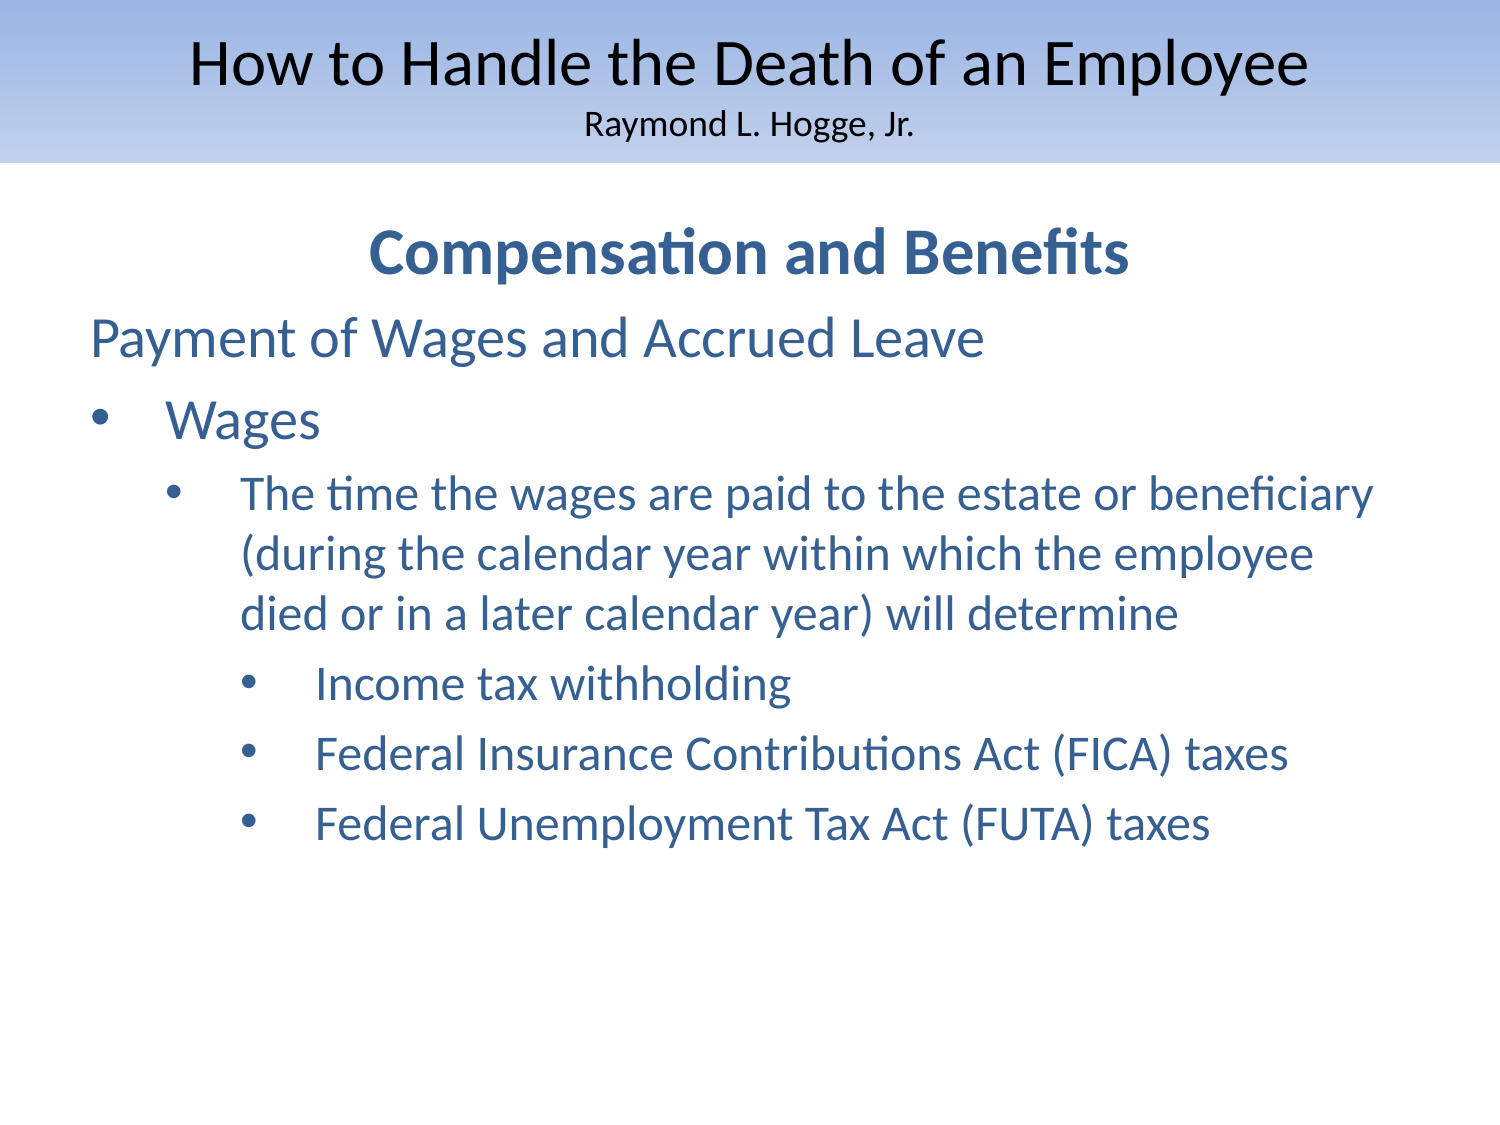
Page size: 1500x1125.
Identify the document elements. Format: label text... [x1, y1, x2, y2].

title How to Handle the Death of an Employee Raymond L. Hogge, Jr. [0, 0, 1500, 163]
subtitle Compensation and Benefits Payment of Wages and Accrued Leave Wages The time the wages are paid to the estate or beneficiary (during the calendar year within which the employee died or in a later calendar year) will determine Income tax withholding Federal Insurance Contributions Act (FICA) taxes Federal Unemployment Tax Act (FUTA) taxes [75, 200, 1425, 1050]
